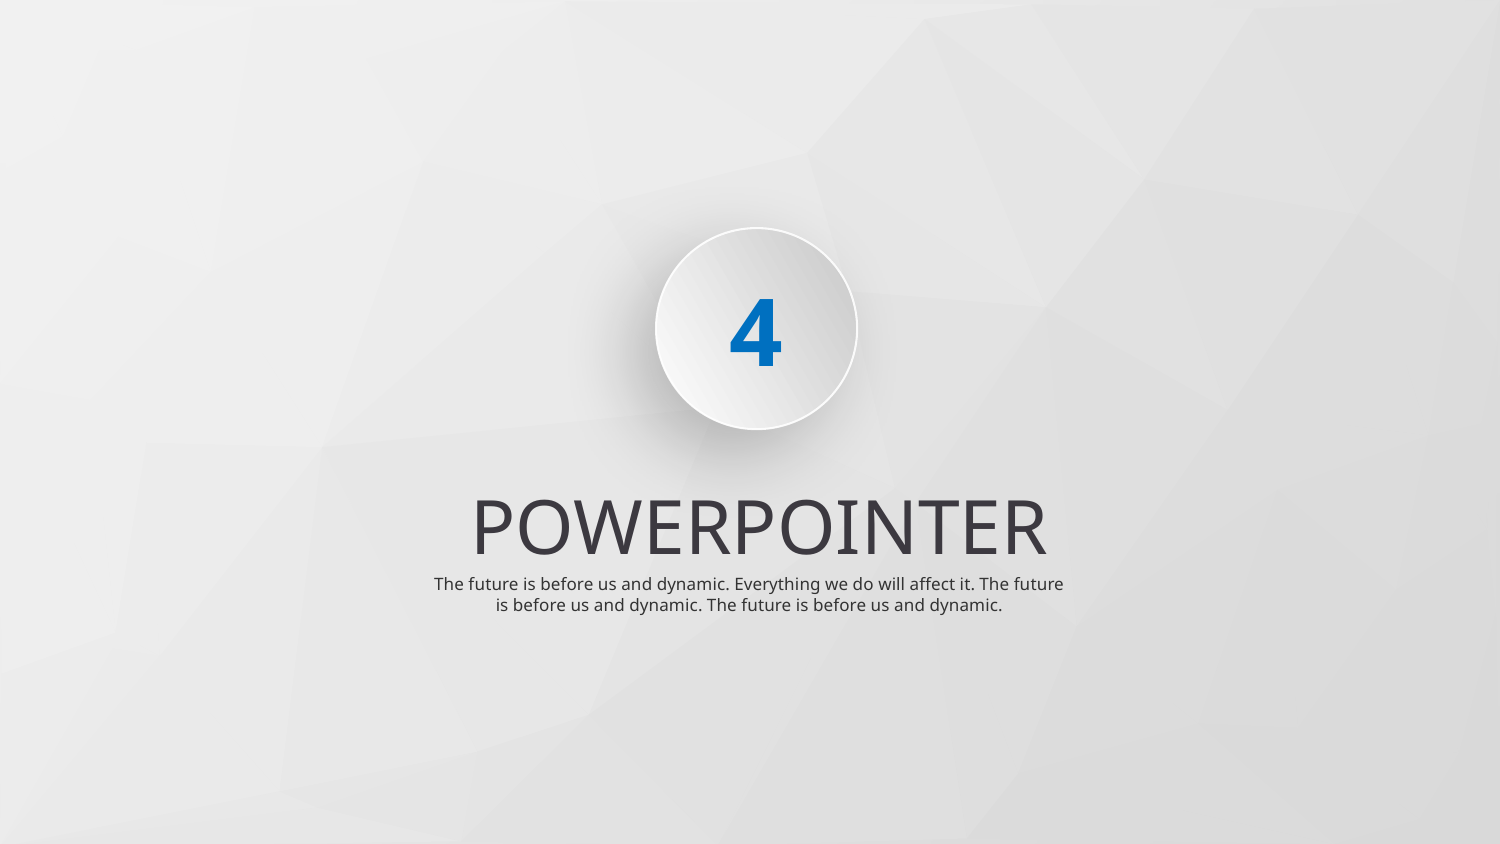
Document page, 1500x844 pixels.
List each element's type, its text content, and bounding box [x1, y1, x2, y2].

text_box The future is before us and dynamic. Everything we do will affect it. The future is before us and dynamic. The future is before us and dynamic. [413, 565, 1086, 622]
text_box 4 [655, 227, 859, 431]
text_box POWERPOINTER [455, 472, 1064, 565]
